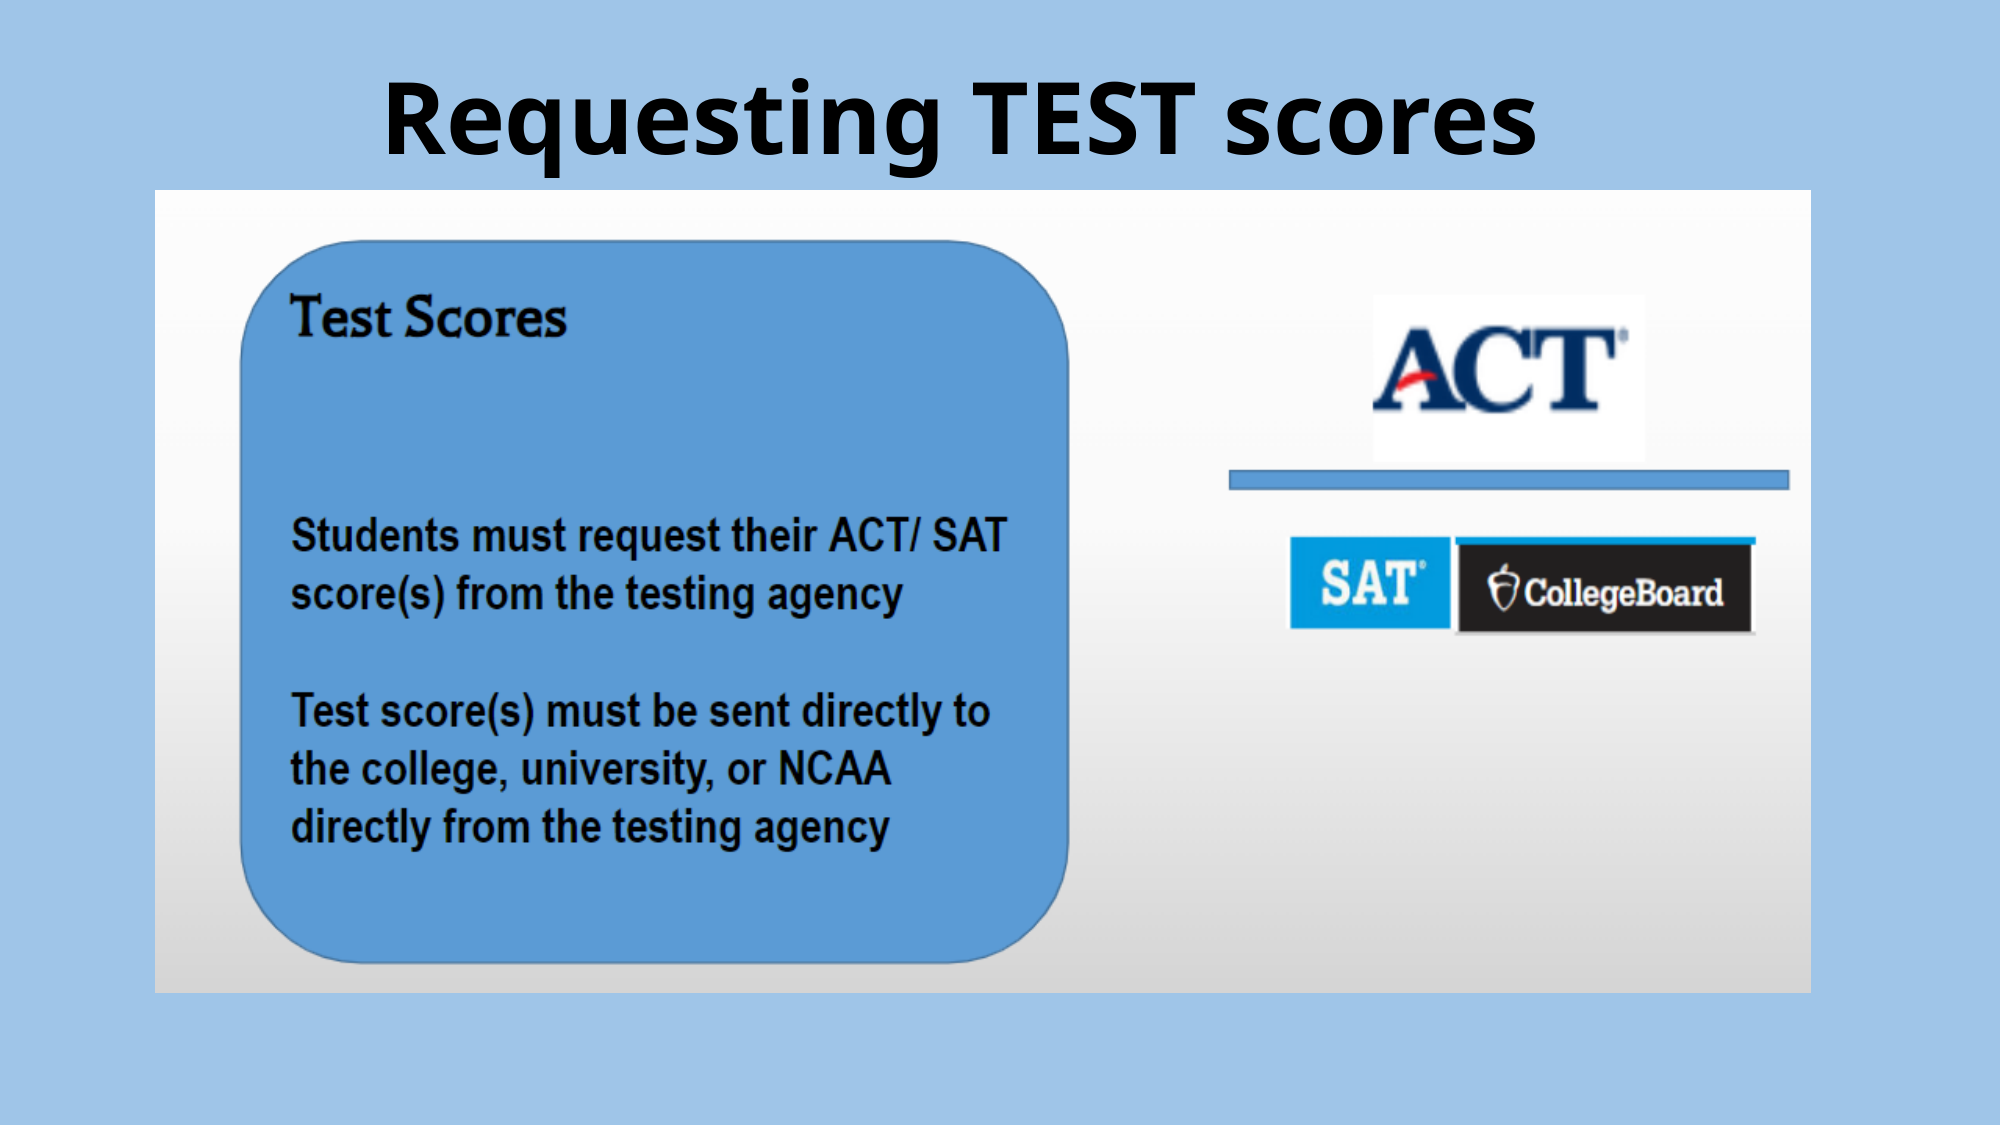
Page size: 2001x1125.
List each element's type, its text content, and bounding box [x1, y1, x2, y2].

text_box Requesting TEST scores [268, 39, 1652, 188]
picture [155, 190, 1811, 993]
